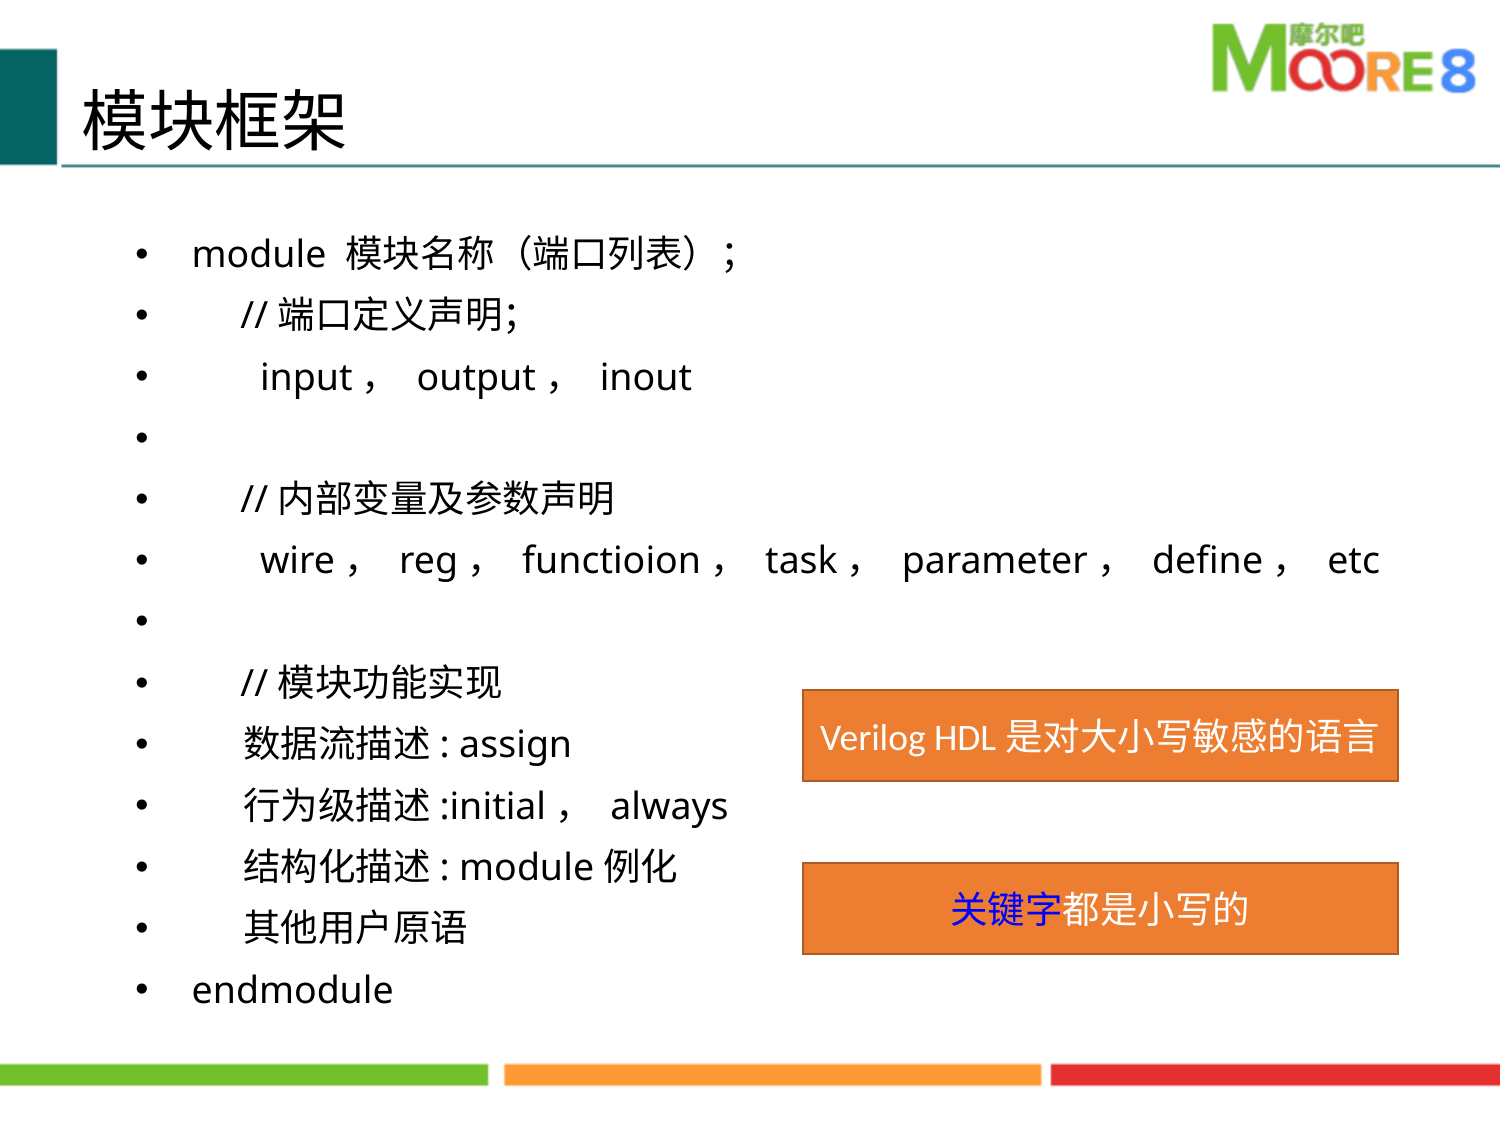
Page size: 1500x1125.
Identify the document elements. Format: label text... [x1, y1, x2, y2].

picture [0, 0, 1500, 1125]
text_box 关键字都是小写的 [802, 862, 1399, 955]
text_box Verilog HDL是对大小写敏感的语言 [802, 689, 1399, 782]
text_box 模块框架 [66, 59, 1361, 188]
text_box module 模块名称（端口列表）； //端口定义声明； input， output， inout //内部变量及参数声明 wire， reg， functioion， task， parameter， define， etc //模块功能实现 数据流描述: assign 行为级描述:initial， always 结构化描述: module例化 其他用户原语 endmodule [120, 227, 1398, 1037]
